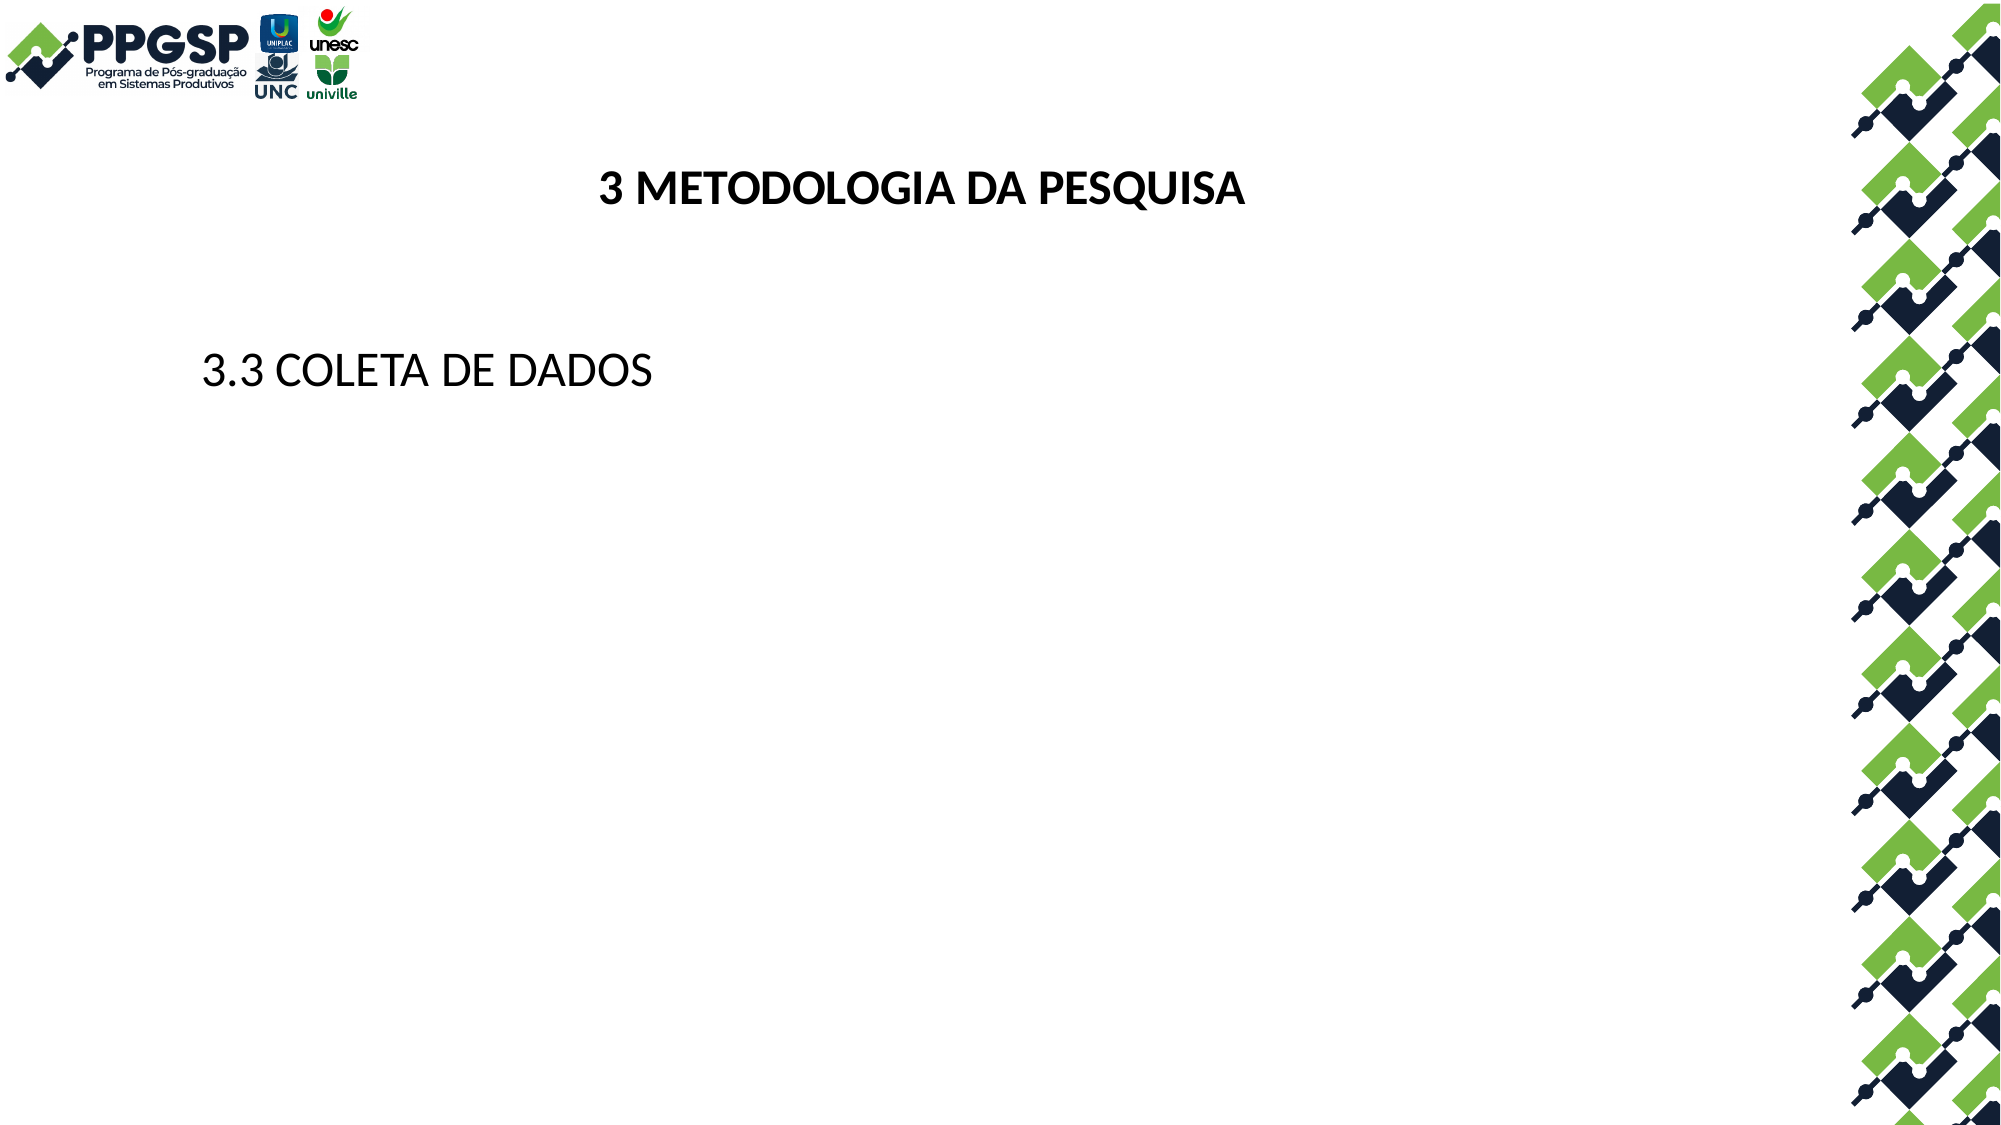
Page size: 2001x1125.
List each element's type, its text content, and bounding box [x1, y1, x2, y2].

text_box 3.3 COLETA DE DADOS [186, 328, 680, 464]
picture [307, 55, 357, 99]
text_box 3 METODOLOGIA DA PESQUISA [584, 146, 1262, 222]
picture [5, 6, 370, 100]
